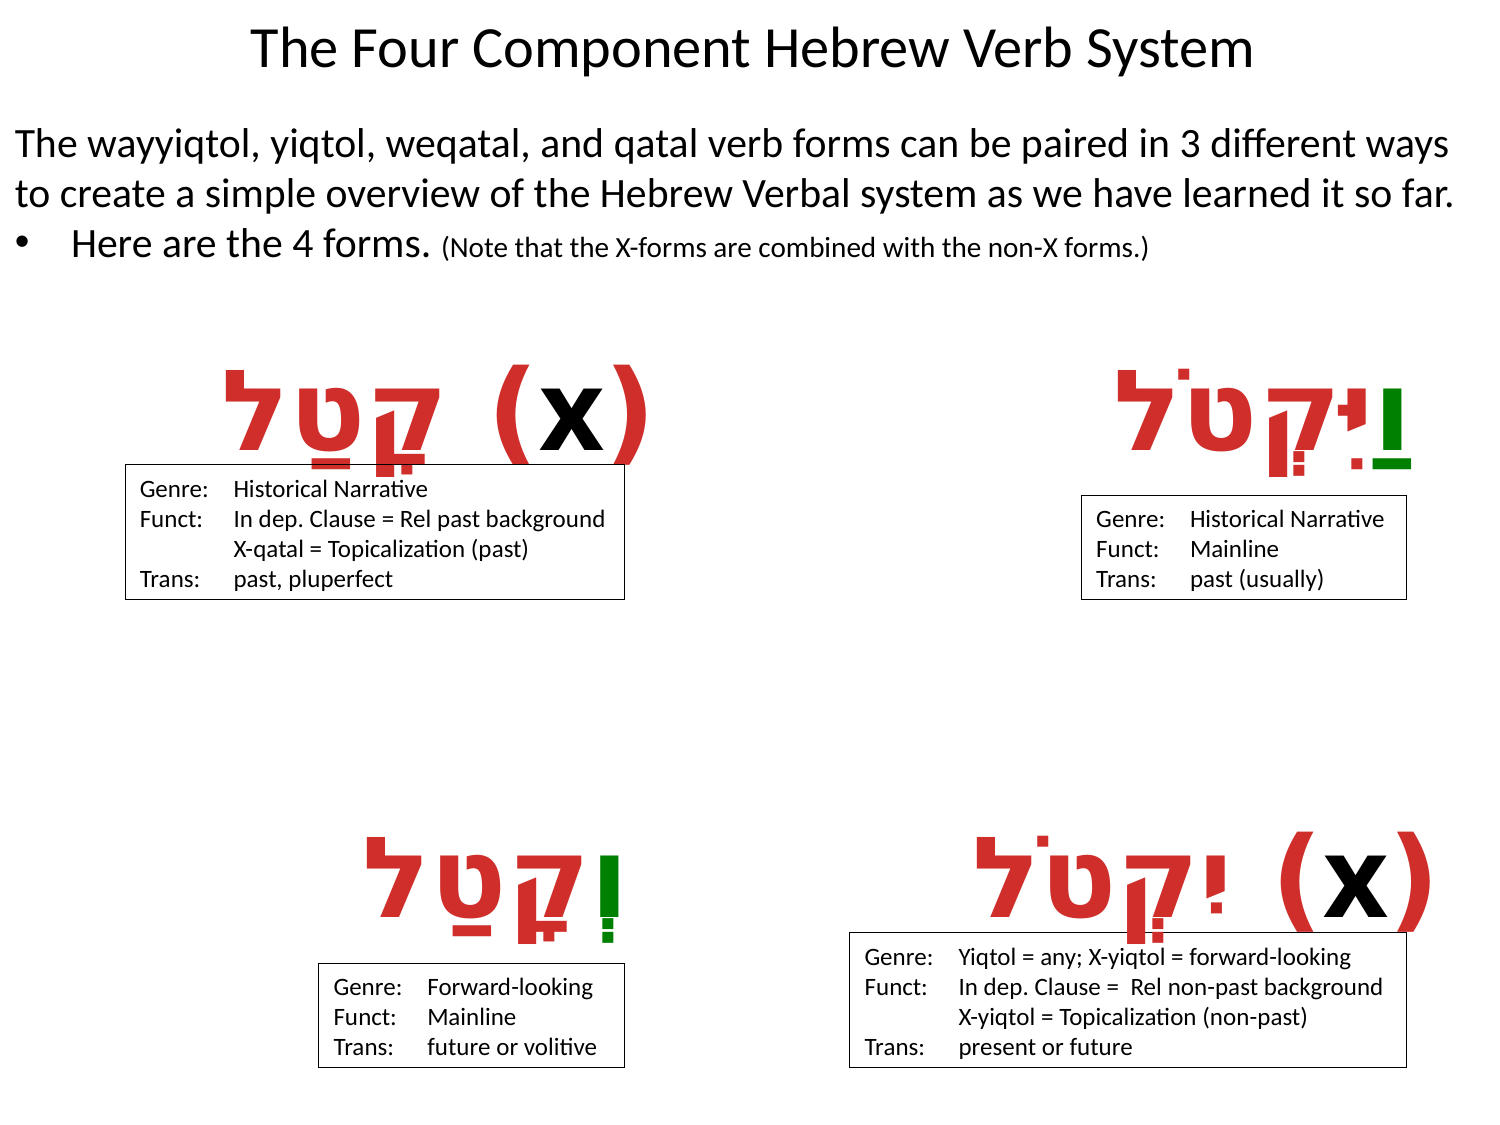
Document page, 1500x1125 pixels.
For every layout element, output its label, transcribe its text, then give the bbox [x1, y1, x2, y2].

title The Four Component Hebrew Verb System [78, 0, 1429, 88]
text_box Genre: Yiqtol = any; X-yiqtol = forward-looking Funct: In dep. Clause = Rel non-past background X-yiqtol = Topicalization (non-past) Trans: present or future [849, 932, 1407, 1068]
text_box וְקָטַל [358, 730, 655, 948]
text_box (x) יִקְטֹל [957, 729, 1456, 948]
text_box Genre: Forward-looking Funct: Mainline Trans: future or volitive [318, 963, 625, 1068]
text_box (x) קָטַל [206, 262, 672, 480]
text_box וַיִּקְטֹל [1109, 262, 1438, 480]
text_box Genre: Historical Narrative Funct: In dep. Clause = Rel past background X-qatal = Topicalization (past) Trans: past, pluperfect [125, 464, 625, 600]
text_box The wayyiqtol, yiqtol, weqatal, and qatal verb forms can be paired in 3 different ways to create a simple overview of the Hebrew Verbal system as we have learned it so far. Here are the 4 forms. (Note that the X-forms are combined with the non-X forms.) [0, 108, 1500, 274]
text_box Genre: Historical Narrative Funct: Mainline Trans: past (usually) [1081, 495, 1407, 600]
